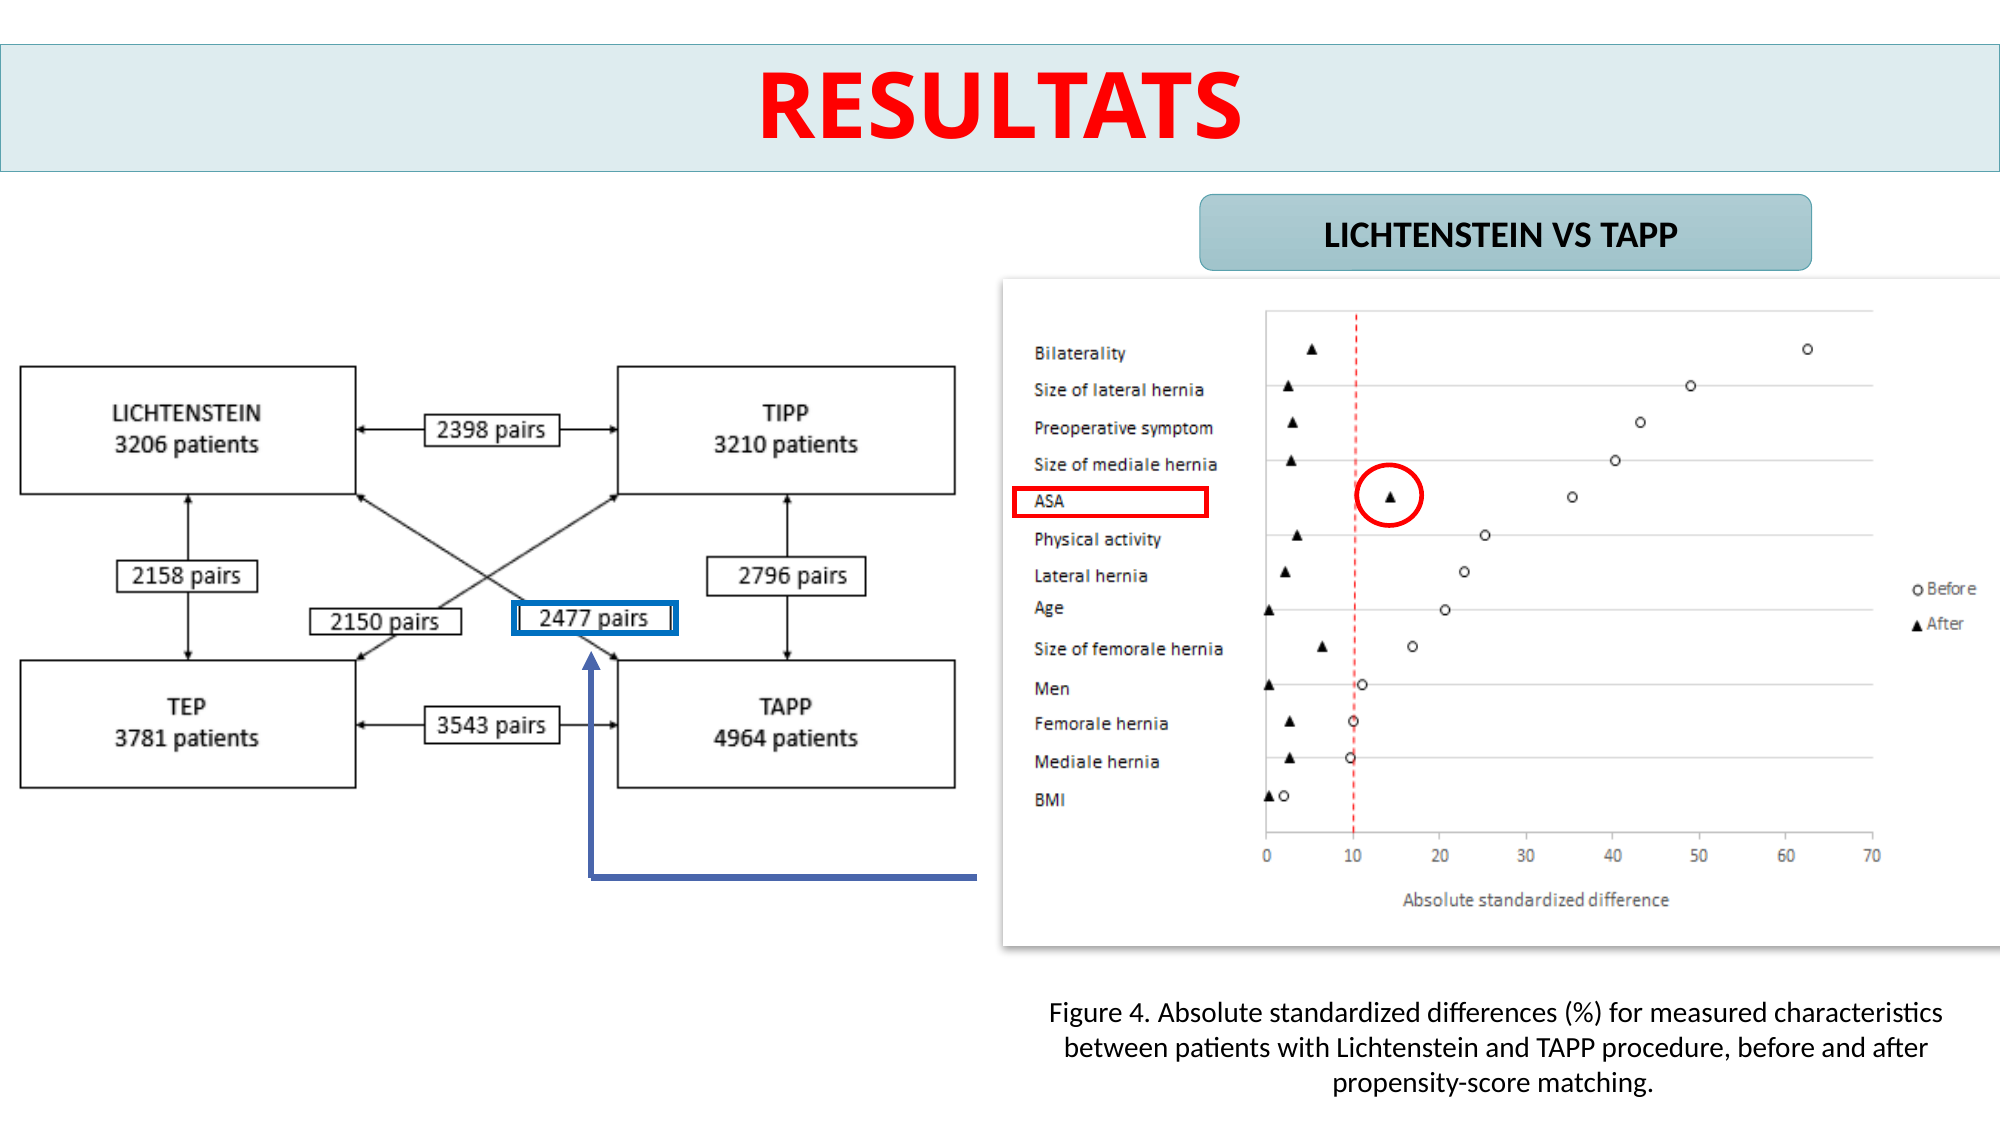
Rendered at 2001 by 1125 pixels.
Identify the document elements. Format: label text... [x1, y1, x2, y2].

picture [1017, 293, 1995, 932]
text_box [678, 188, 1898, 249]
text_box Figure 4. Absolute standardized differences (%) for measured characteristics between patients with Lichtenstein and TAPP procedure, before and after propensity-score matching. [996, 985, 1997, 1106]
text_box LICHTENSTEIN VS TAPP [1199, 193, 1813, 271]
title RESULTATS [137, 0, 1863, 218]
picture [0, 344, 978, 815]
text_box [1013, 487, 1017, 517]
